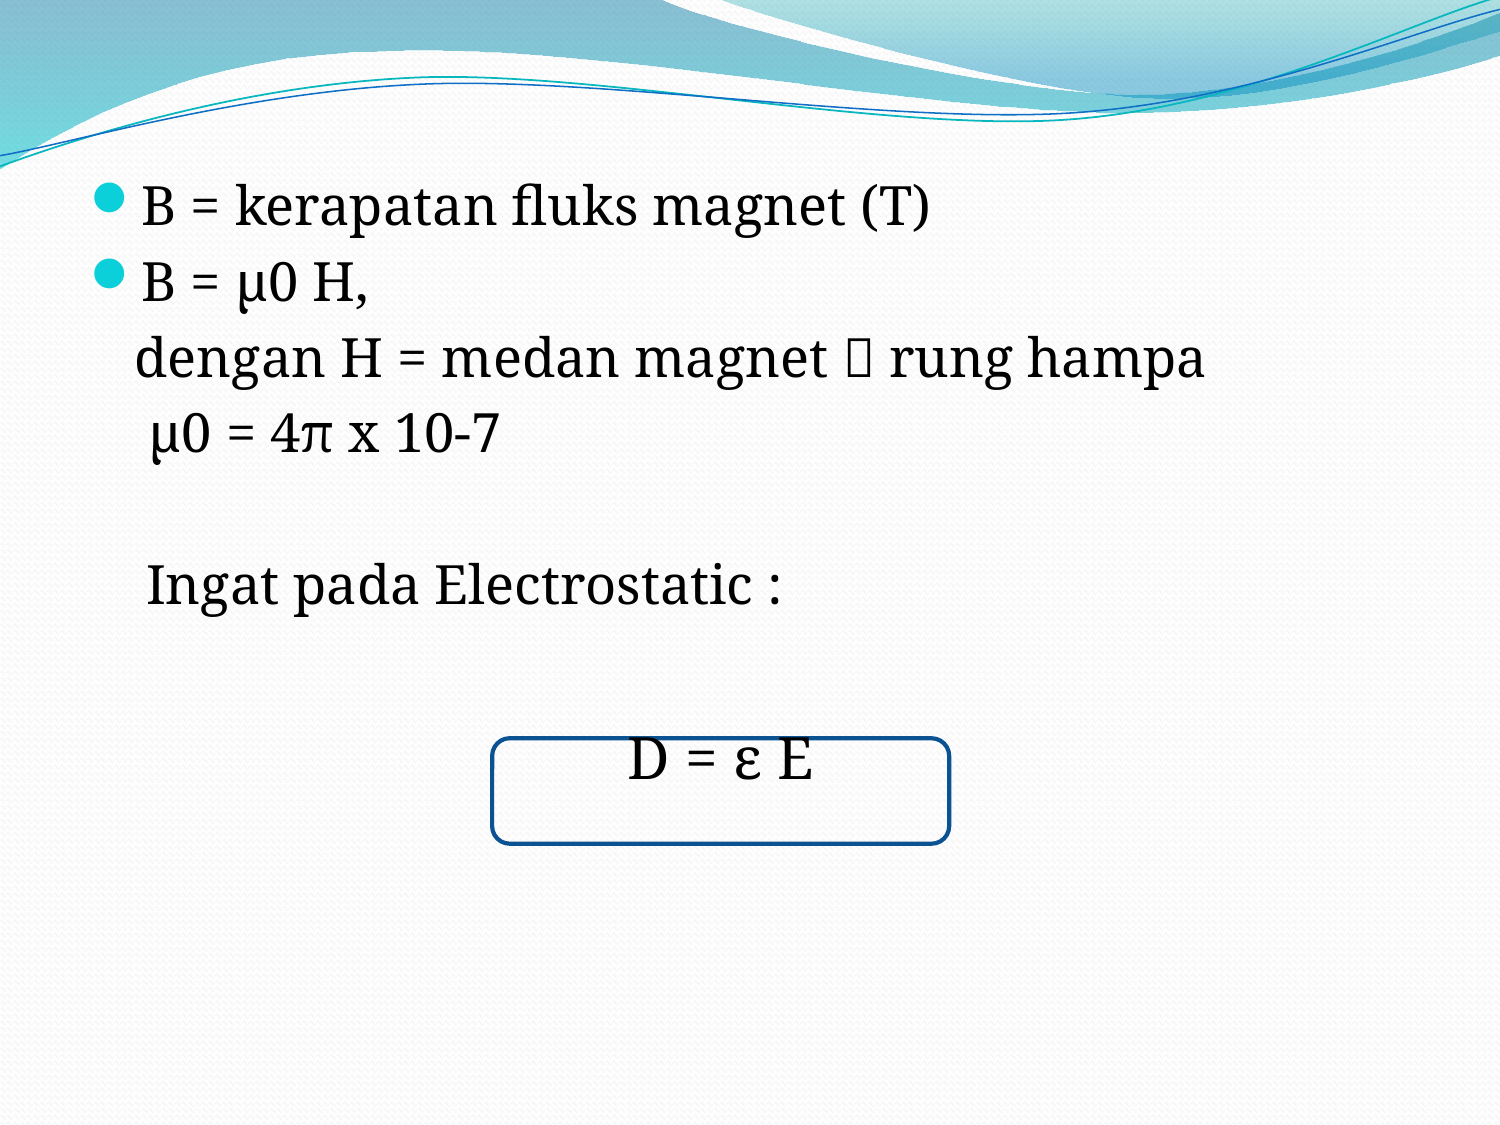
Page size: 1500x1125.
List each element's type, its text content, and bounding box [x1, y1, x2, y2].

text_box D = ε E [490, 736, 952, 846]
list B = kerapatan fluks magnet (T) B = µ0 H, dengan H = medan magnet  rung hampa µ0 = 4π x 10-7 Ingat pada Electrostatic : [74, 163, 1426, 1038]
